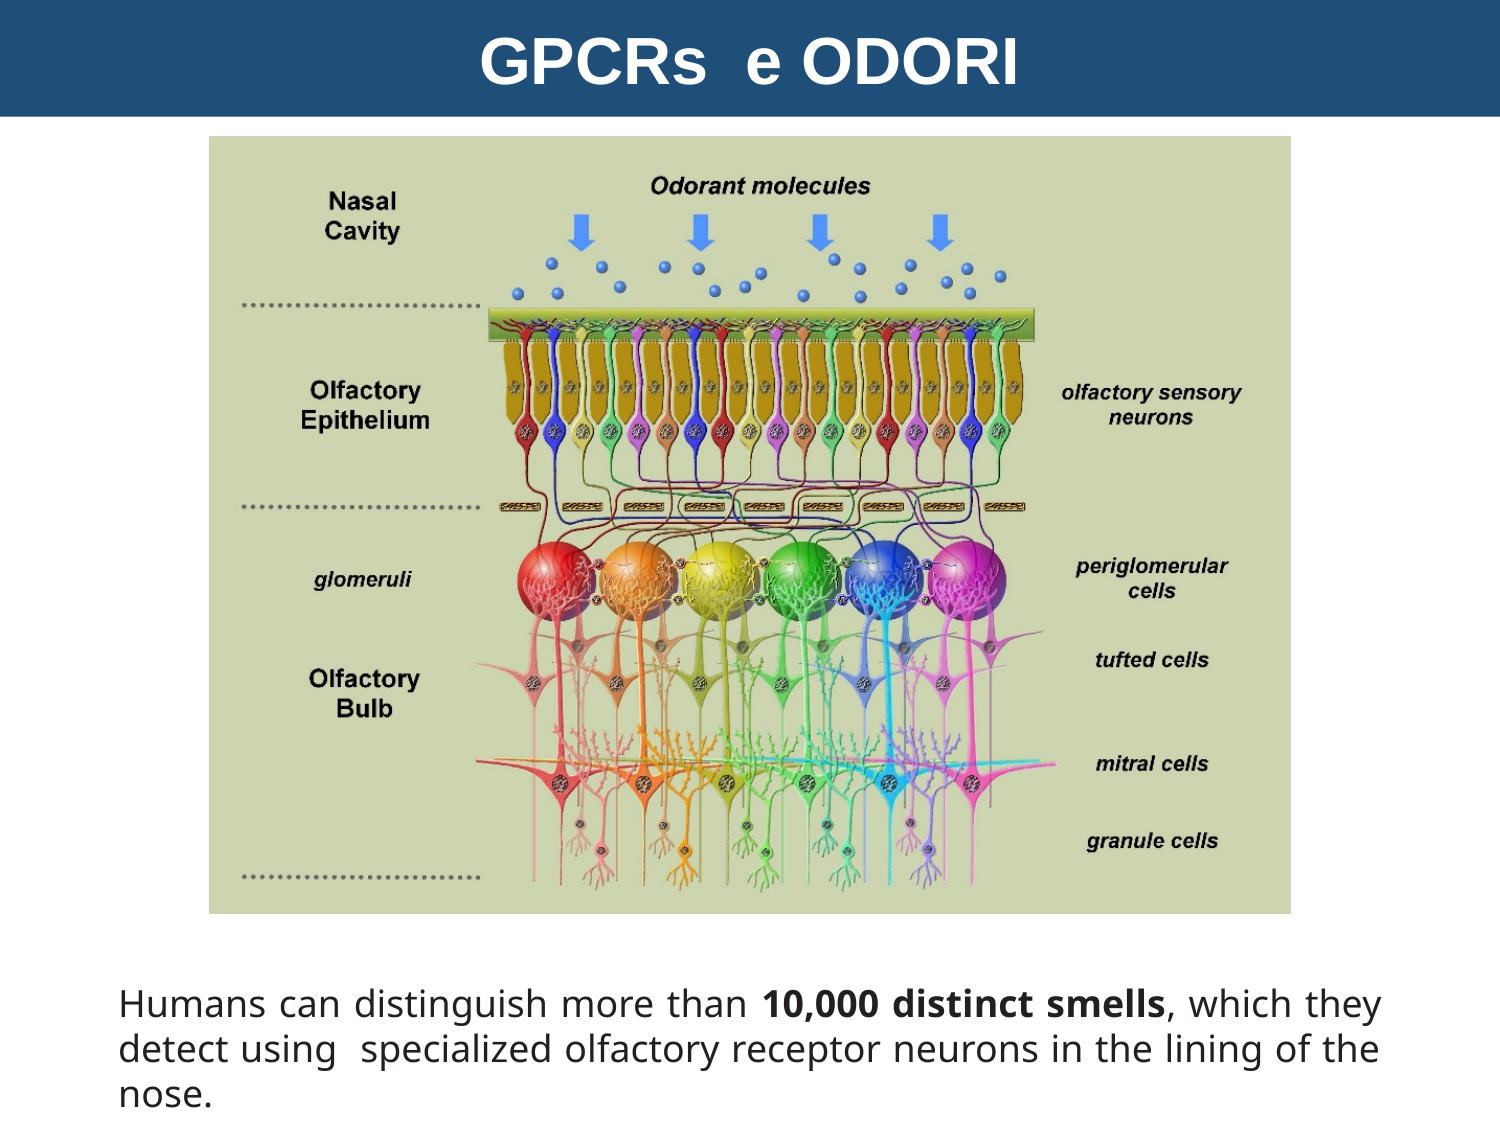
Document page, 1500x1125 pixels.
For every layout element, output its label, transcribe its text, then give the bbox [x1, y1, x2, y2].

picture [209, 136, 1291, 914]
text_box GPCRs e ODORI [0, 0, 1500, 118]
text_box Humans can distinguish more than 10,000 distinct smells, which they detect using specialized olfactory receptor neurons in the lining of the nose. [103, 972, 1397, 1122]
